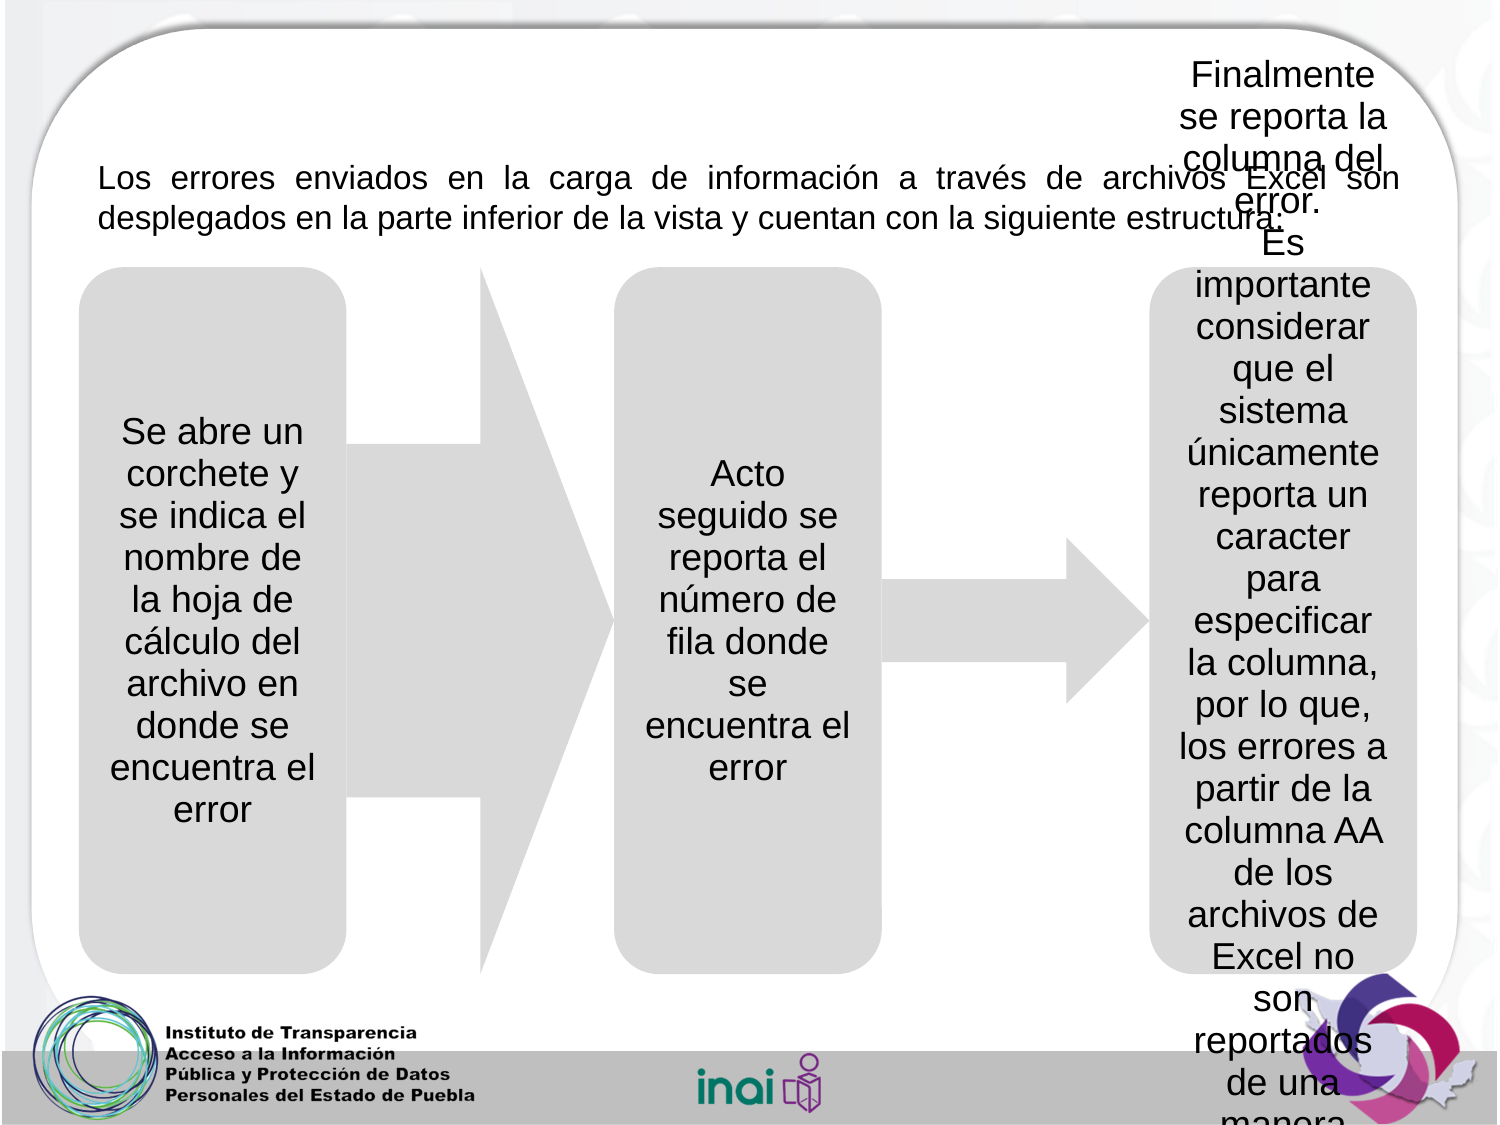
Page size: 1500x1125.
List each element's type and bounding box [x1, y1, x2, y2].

text_box [78, 266, 1418, 975]
picture [2, 0, 1498, 1125]
